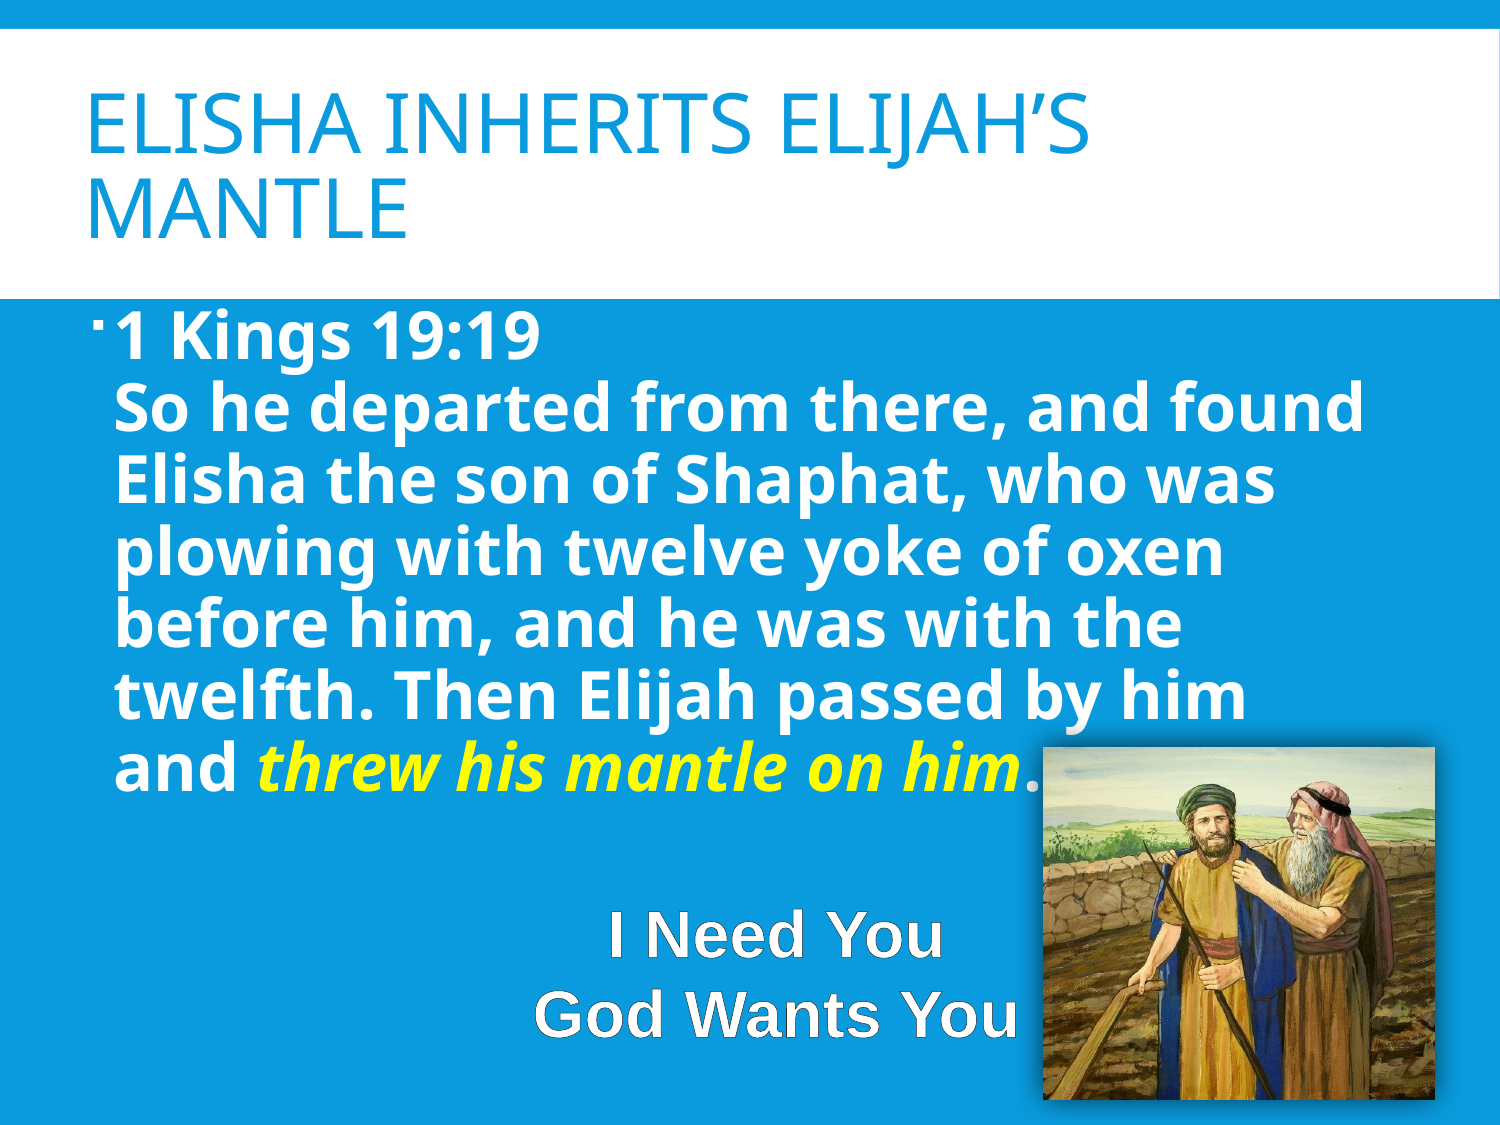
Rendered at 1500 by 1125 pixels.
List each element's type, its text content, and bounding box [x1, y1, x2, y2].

text_box I Need You God Wants You [517, 883, 1036, 1059]
list 1 Kings 19:19 So he departed from there, and found Elisha the son of Shaphat, who was plowing with twelve yoke of oxen before him, and he was with the twelfth. Then Elijah passed by him and threw his mantle on him. [68, 294, 1388, 1020]
picture [1044, 748, 1434, 1099]
title Elisha inherits Elijah’s mantle [68, 46, 1388, 294]
